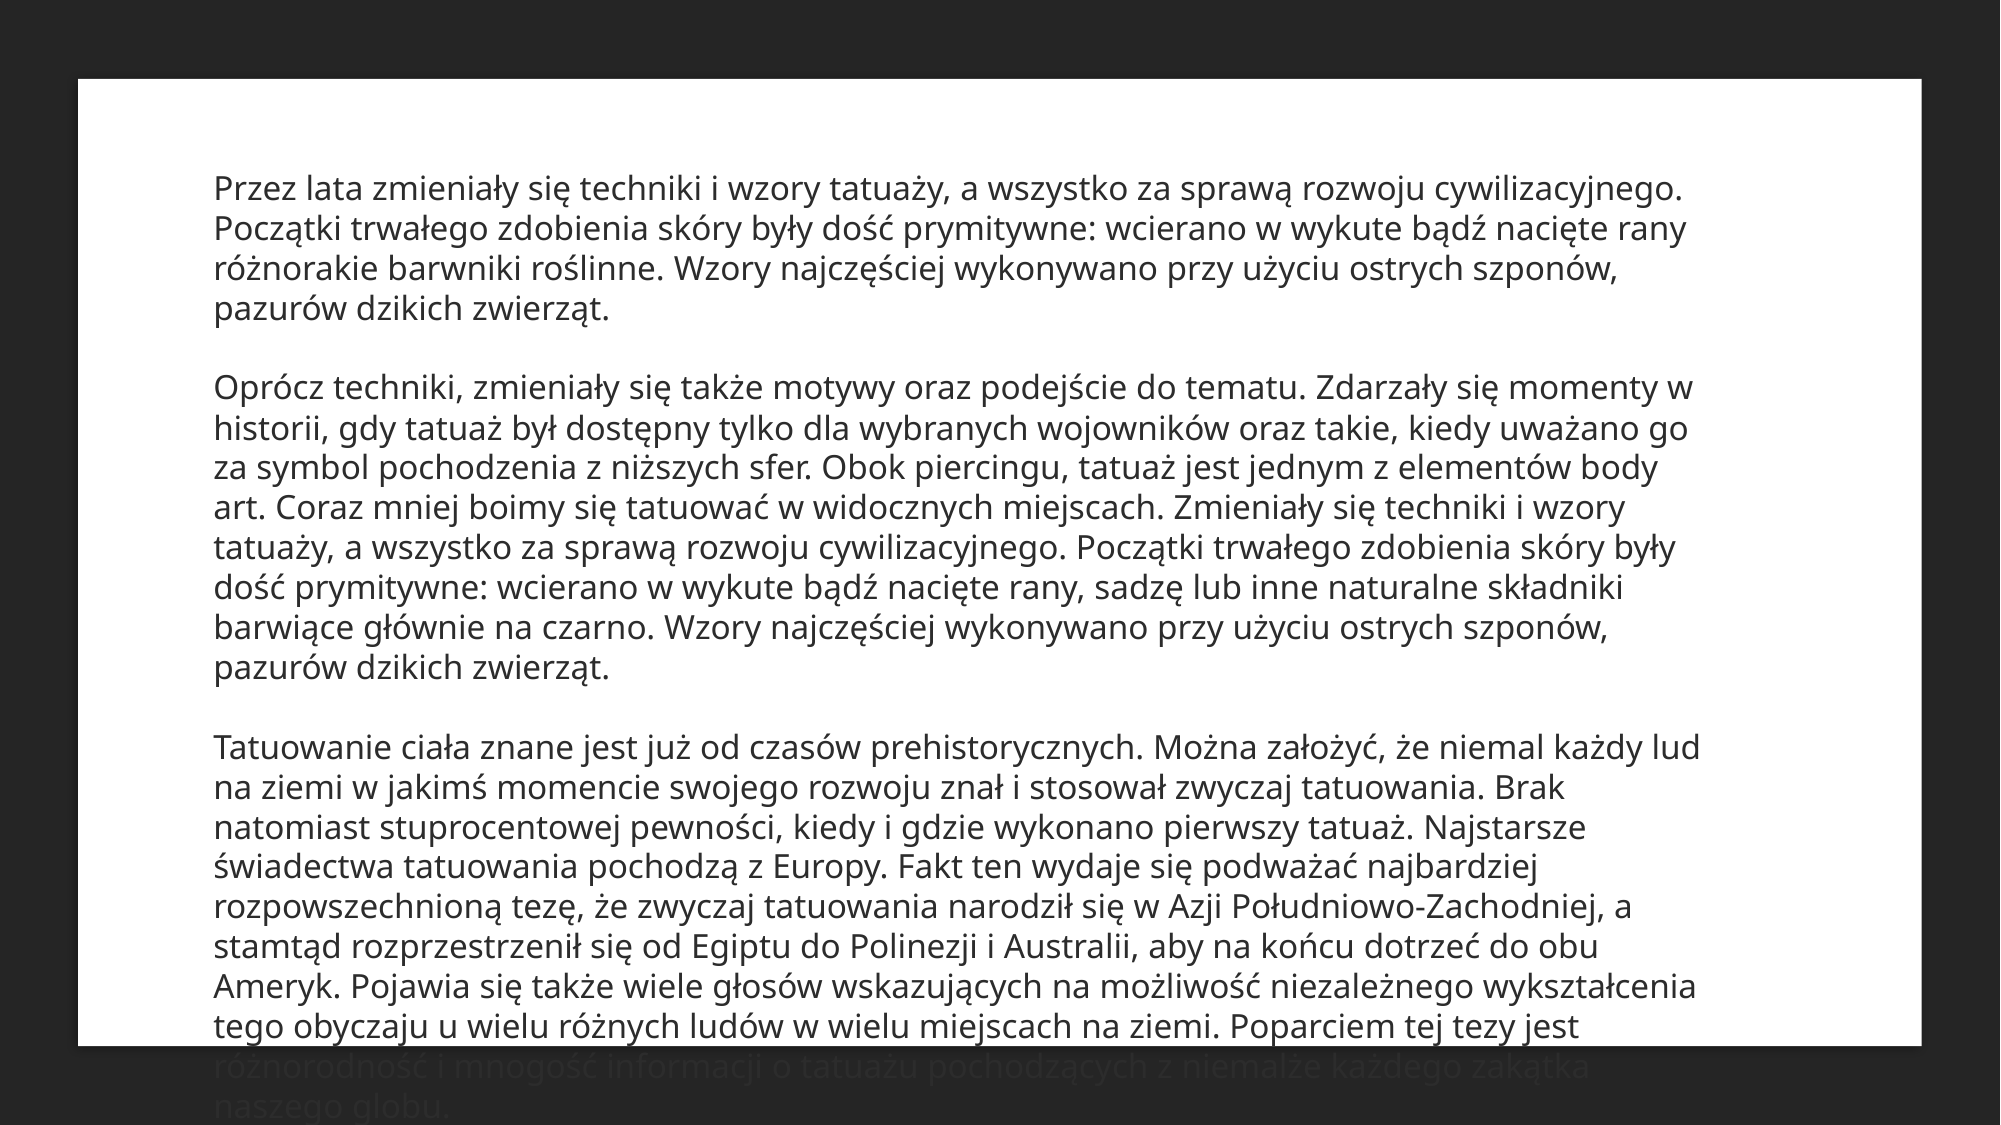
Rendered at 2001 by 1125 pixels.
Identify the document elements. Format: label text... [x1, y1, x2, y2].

text_box [0, 0, 2000, 1125]
text_box Przez lata zmieniały się techniki i wzory tatuaży, a wszystko za sprawą rozwoju cywilizacyjnego. Początki trwałego zdobienia skóry były dość prymitywne: wcierano w wykute bądź nacięte rany różnorakie barwniki roślinne. Wzory najczęściej wykonywano przy użyciu ostrych szponów, pazurów dzikich zwierząt. Oprócz techniki, zmieniały się także motywy oraz podejście do tematu. Zdarzały się momenty w historii, gdy tatuaż był dostępny tylko dla wybranych wojowników oraz takie, kiedy uważano go za symbol pochodzenia z niższych sfer. Obok piercingu, tatuaż jest jednym z elementów body art. Coraz mniej boimy się tatuować w widocznych miejscach. Zmieniały się techniki i wzory tatuaży, a wszystko za sprawą rozwoju cywilizacyjnego. Początki trwałego zdobienia skóry były dość prymitywne: wcierano w wykute bądź nacięte rany, sadzę lub inne naturalne składniki barwiące głównie na czarno. Wzory najczęściej wykonywano przy użyciu ostrych szponów, pazurów dzikich zwierząt. Tatuowanie ciała znane jest już od czasów prehistorycznych. Można założyć, że niemal każdy lud na ziemi w jakimś momencie swojego rozwoju znał i stosował zwyczaj tatuowania. Brak natomiast stuprocentowej pewności, kiedy i gdzie wykonano pierwszy tatuaż. Najstarsze świadectwa tatuowania pochodzą z Europy. Fakt ten wydaje się podważać najbardziej rozpowszechnioną tezę, że zwyczaj tatuowania narodził się w Azji Południowo-Zachodniej, a stamtąd rozprzestrzenił się od Egiptu do Polinezji i Australii, aby na końcu dotrzeć do obu Ameryk. Pojawia się także wiele głosów wskazujących na możliwość niezależnego wykształcenia tego obyczaju u wielu różnych ludów w wielu miejscach na ziemi. Poparciem tej tezy jest różnorodność i mnogość informacji o tatuażu pochodzących z niemalże każdego zakątka naszego globu. [198, 159, 1733, 1125]
text_box [77, 78, 1923, 1047]
